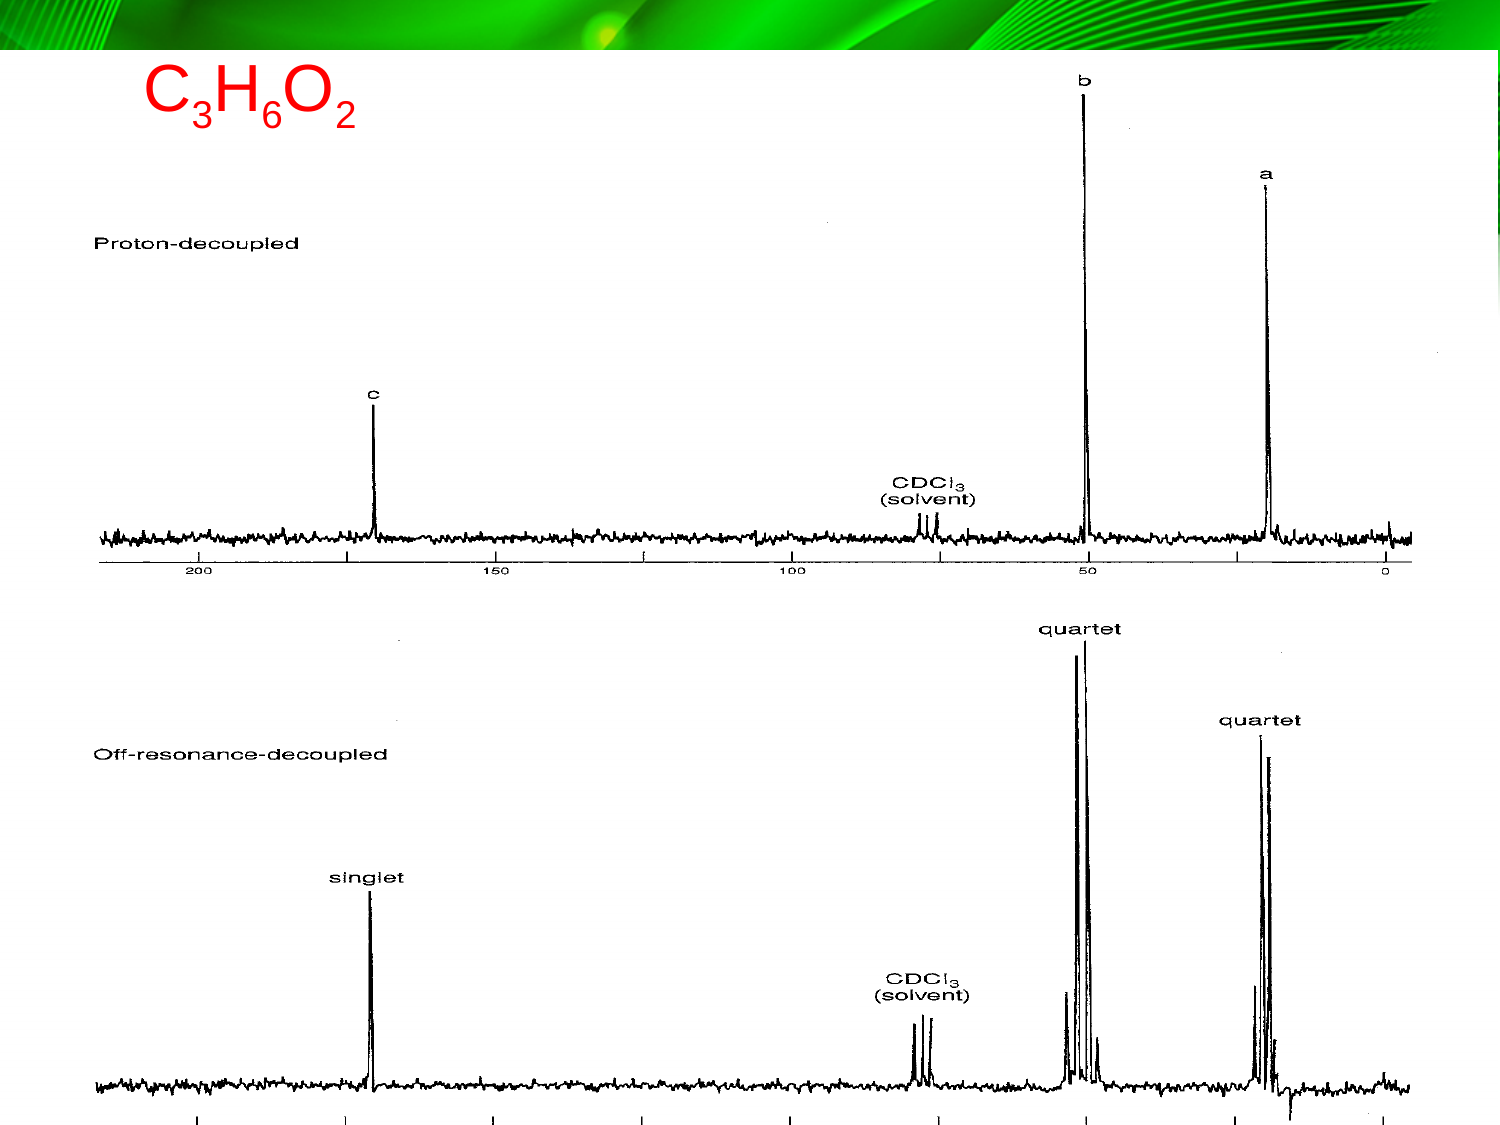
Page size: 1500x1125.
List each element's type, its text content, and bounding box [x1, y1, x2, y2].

text_box C3H6O2 [75, 37, 425, 48]
picture [0, 0, 1500, 1125]
